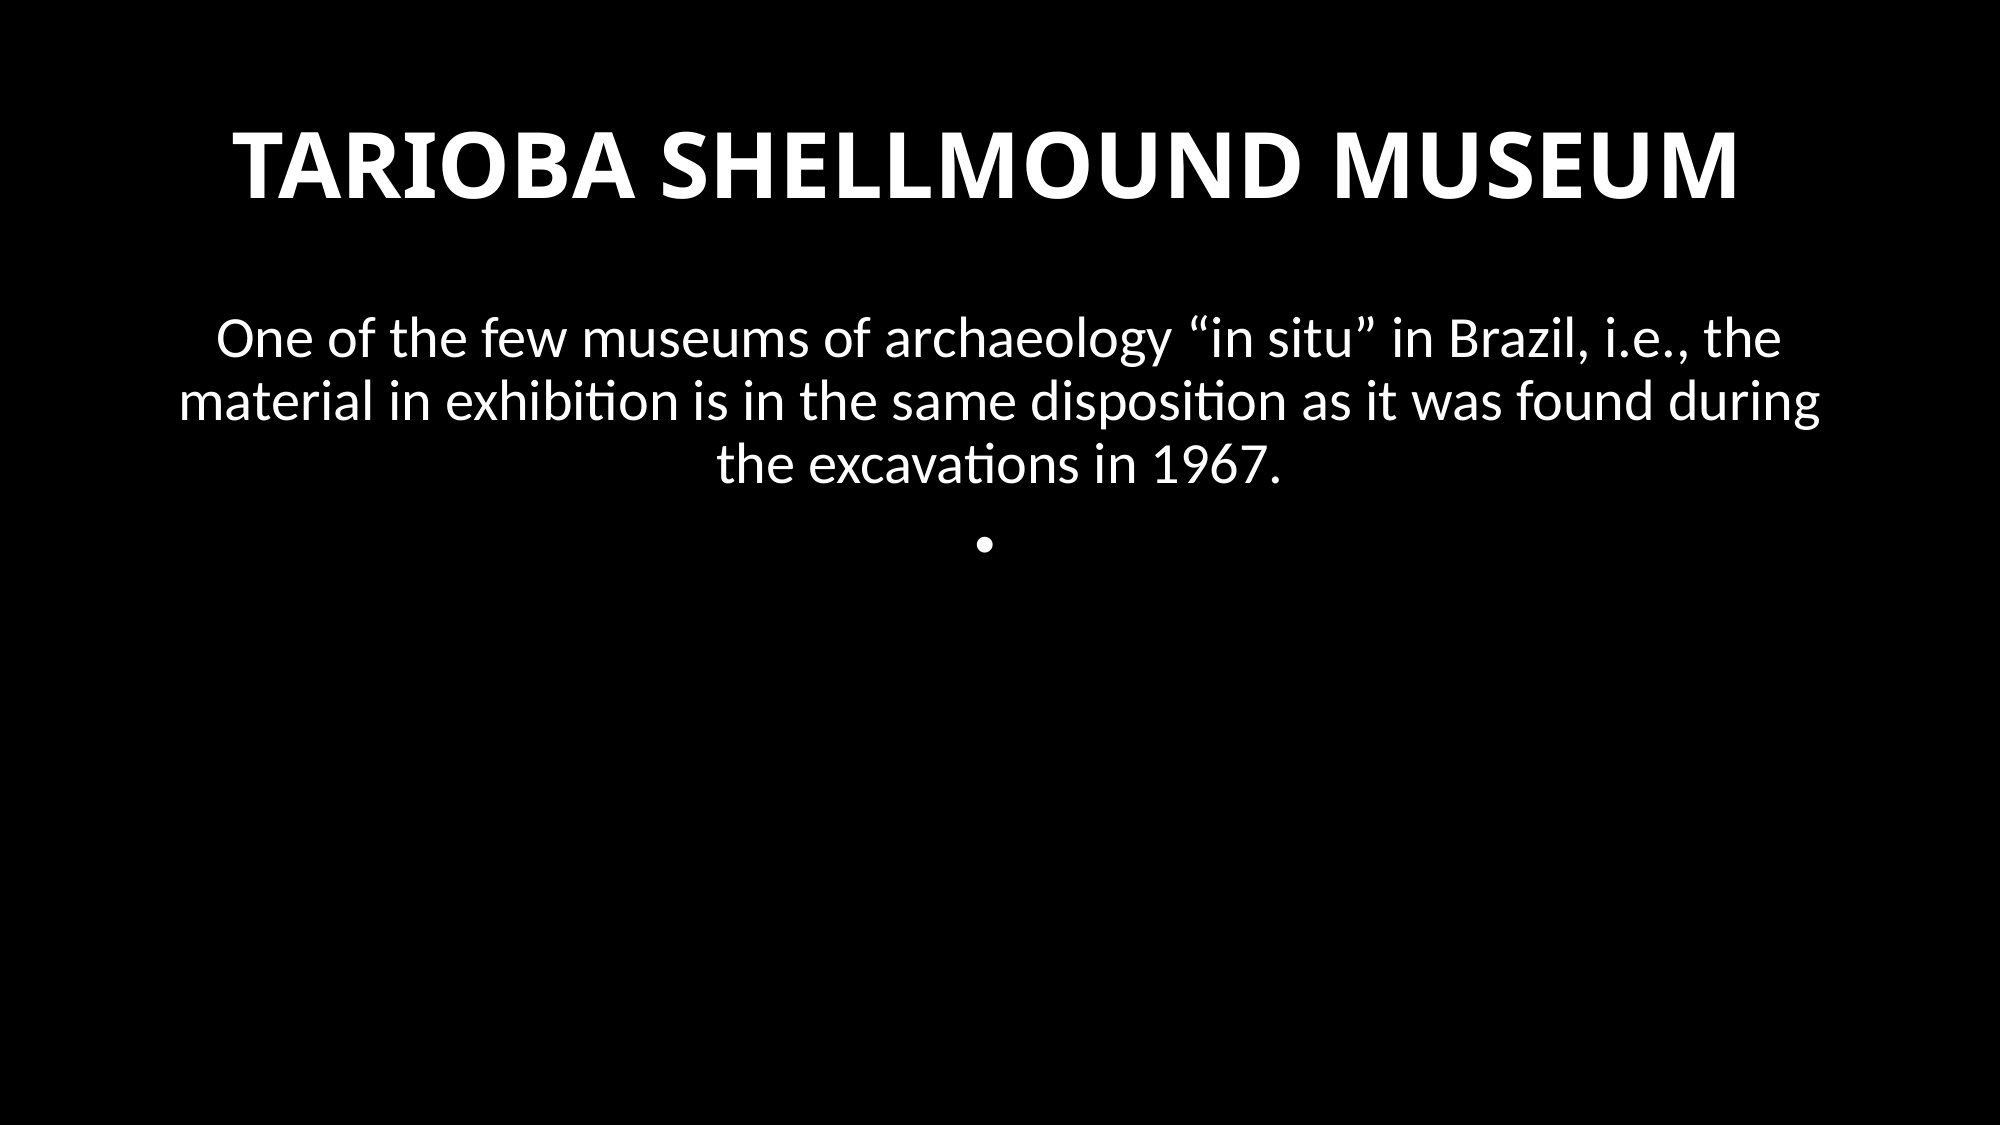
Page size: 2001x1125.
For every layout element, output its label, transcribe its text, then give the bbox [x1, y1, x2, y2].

list One of the few museums of archaeology “in situ” in Brazil, i.e., the material in exhibition is in the same disposition as it was found during the excavations in 1967. [137, 299, 1863, 1014]
title Tarioba Shellmound Museum [137, 59, 1863, 278]
